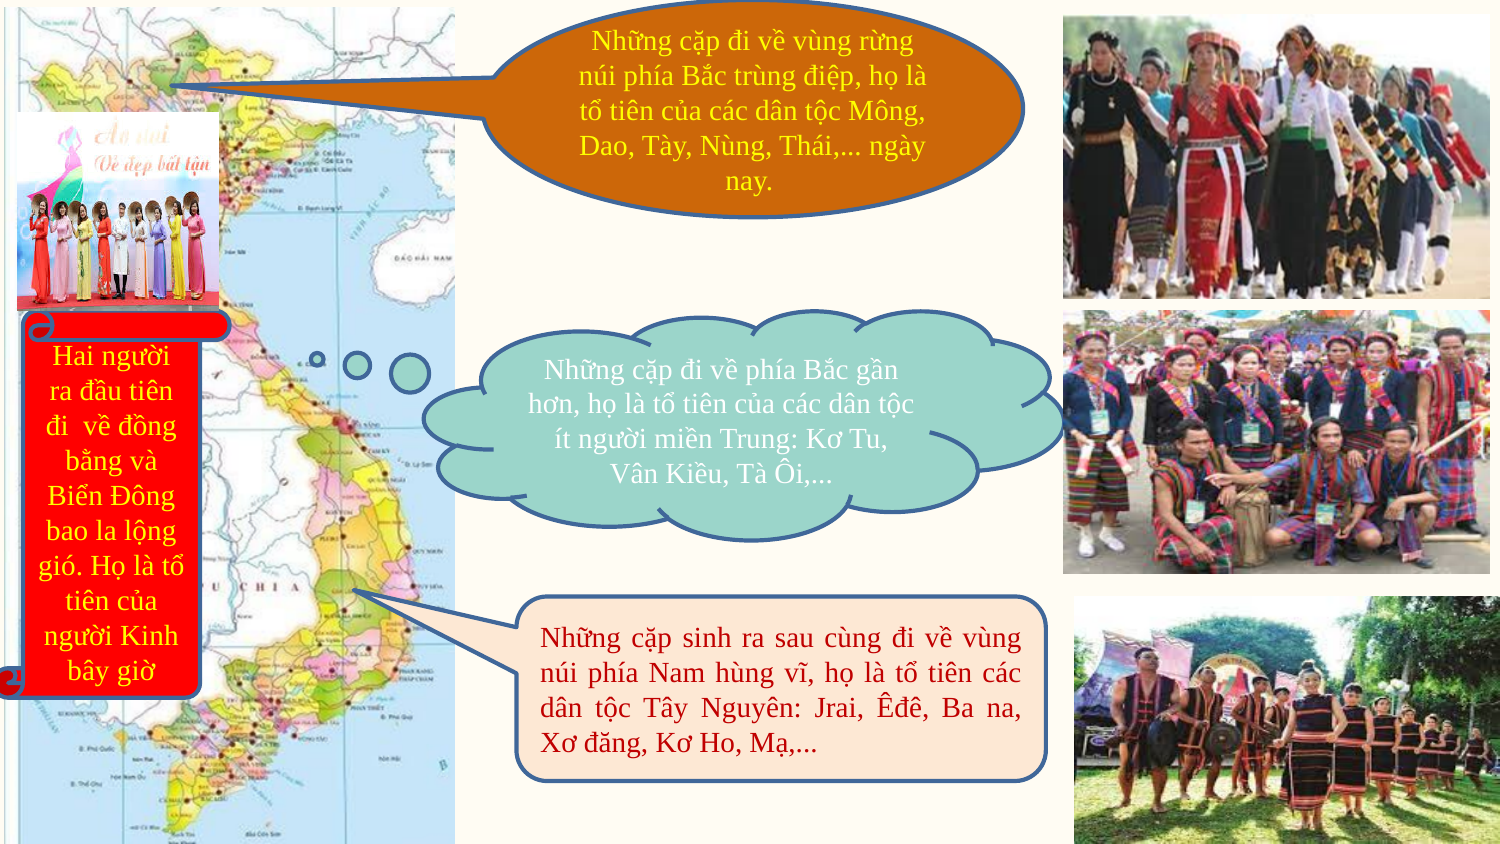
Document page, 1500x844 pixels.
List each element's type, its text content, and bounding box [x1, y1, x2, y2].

picture [1063, 14, 1490, 299]
picture [4, 7, 455, 844]
text_box Những cặp sinh ra sau cùng đi về vùng núi phía Nam hùng vĩ, họ là tổ tiên các dân tộc Tây Nguyên: Jrai, Êđê, Ba na, Xơ đăng, Kơ Ho, Mạ,... [459, 594, 1048, 784]
picture [1063, 310, 1490, 574]
text_box Những cặp đi về phía Bắc gần hơn, họ là tổ tiên của các dân tộc ít người miền Trung: Kơ Tu, Vân Kiều, Tà Ôi,... [459, 309, 1058, 543]
text_box Những cặp đi về vùng rừng núi phía Bắc trùng điệp, họ là tổ tiên của các dân tộc Mông, Dao, Tày, Nùng, Thái,... ngày nay. [459, 0, 1026, 220]
picture [1074, 596, 1500, 844]
